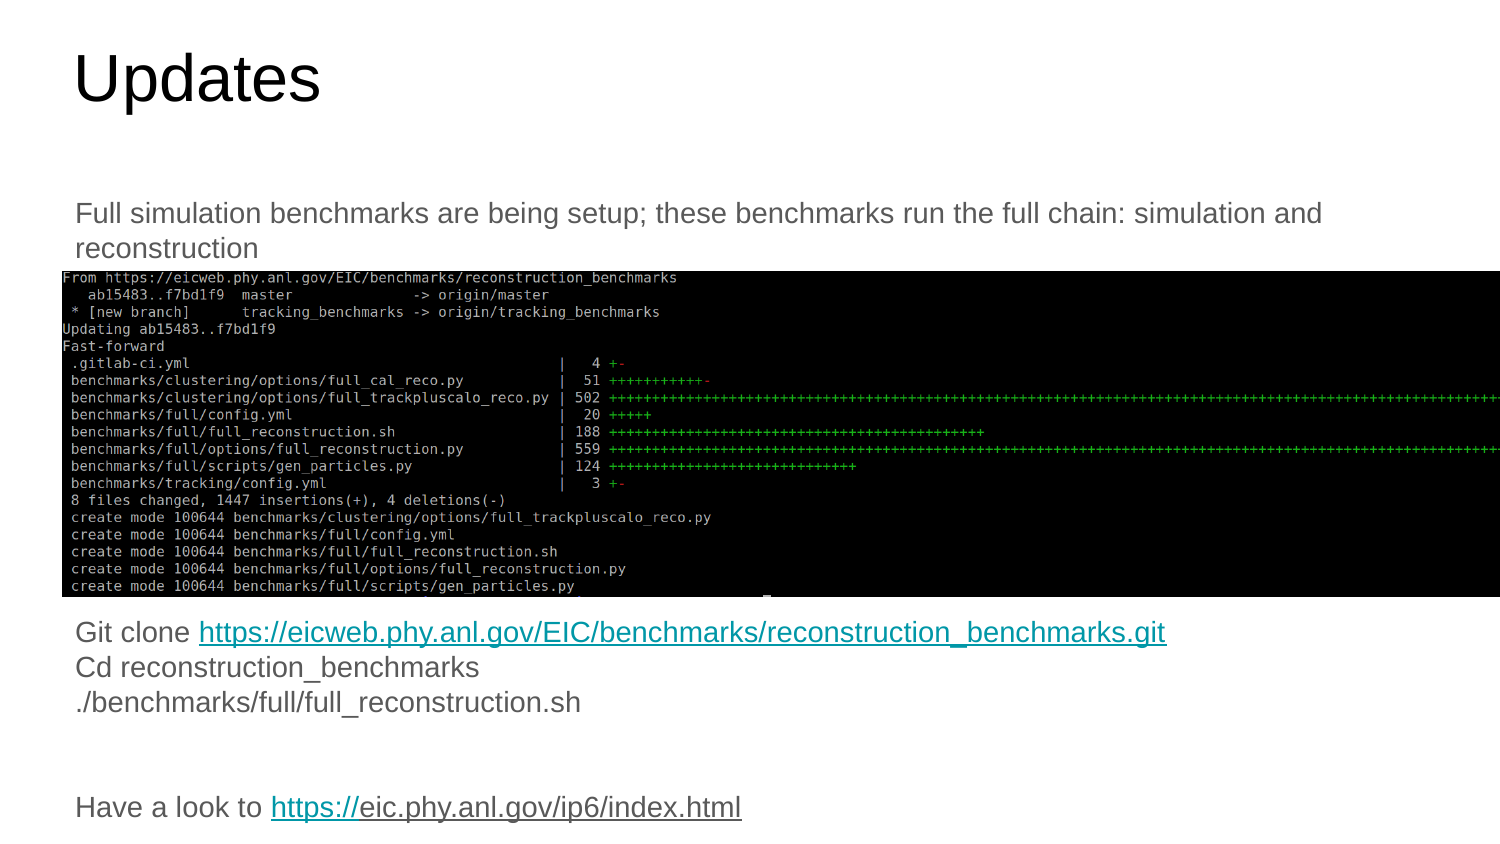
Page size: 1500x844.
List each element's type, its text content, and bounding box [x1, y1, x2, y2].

list Full simulation benchmarks are being setup; these benchmarks run the full chain: simulation and reconstruction Git clone https://eicweb.phy.anl.gov/EIC/benchmarks/reconstruction_benchmarks.git Cd reconstruction_benchmarks ./benchmarks/full/full_reconstruction.sh Have a look to https://eic.phy.anl.gov/ip6/index.html [75, 609, 1400, 844]
list Full simulation benchmarks are being setup; these benchmarks run the full chain: simulation and reconstruction Git clone https://eicweb.phy.anl.gov/EIC/benchmarks/reconstruction_benchmarks.git Cd reconstruction_benchmarks ./benchmarks/full/full_reconstruction.sh Have a look to https://eic.phy.anl.gov/ip6/index.html [75, 194, 1400, 271]
picture [62, 271, 1500, 598]
title Updates [74, 34, 1328, 116]
